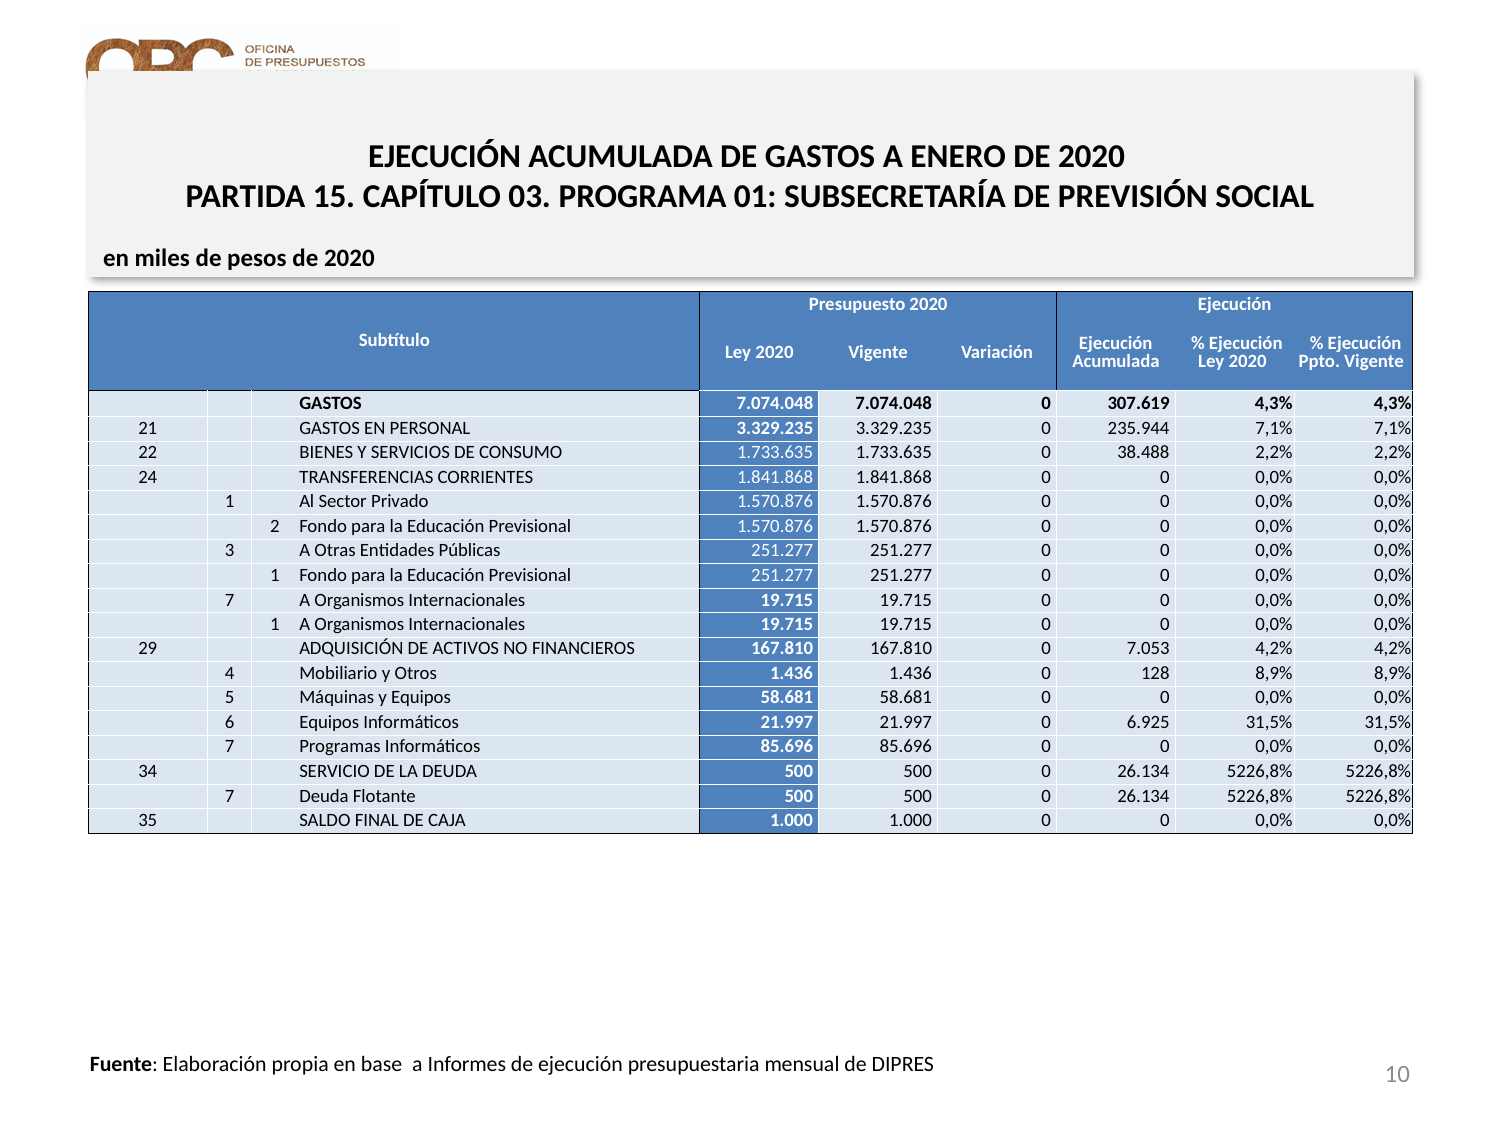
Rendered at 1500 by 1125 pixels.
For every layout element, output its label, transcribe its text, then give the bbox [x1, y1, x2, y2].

table_cell 5 [208, 687, 251, 710]
table_cell 3 [208, 540, 251, 563]
table_cell [208, 466, 251, 490]
table_cell [252, 809, 298, 833]
table_cell [208, 391, 251, 416]
table_cell 0 [1057, 589, 1175, 612]
table_cell 0,0% [1295, 564, 1412, 588]
table_cell 0 [1057, 466, 1175, 490]
table_cell 0 [938, 442, 1056, 465]
table_cell 307.619 [1057, 391, 1175, 416]
table_cell 7.074.048 [819, 391, 937, 416]
table_cell 7 [208, 736, 251, 759]
table_cell 0 [1057, 613, 1175, 637]
table_cell 500 [700, 785, 818, 808]
table_cell 0 [1057, 540, 1175, 563]
table_cell 1.436 [700, 662, 818, 686]
table_cell 0 [938, 785, 1056, 808]
table_cell 0,0% [1176, 589, 1294, 612]
table_cell 4,3% [1176, 391, 1294, 416]
table_cell Ley 2020 [700, 316, 819, 390]
table_cell 7,1% [1295, 417, 1412, 441]
table_cell [89, 515, 207, 539]
table_cell 0 [1057, 515, 1175, 539]
table_cell [252, 687, 298, 710]
table_cell [208, 760, 251, 784]
table_cell [89, 736, 207, 759]
table_cell 0,0% [1295, 809, 1412, 833]
table_cell 19.715 [819, 589, 937, 612]
table_cell 1.733.635 [700, 442, 818, 465]
table_cell 19.715 [700, 589, 818, 612]
table_cell 1.570.876 [700, 515, 818, 539]
table_cell A Organismos Internacionales [298, 613, 699, 637]
table_cell 34 [89, 760, 207, 784]
table_cell 21.997 [700, 711, 818, 735]
table_cell Mobiliario y Otros [298, 662, 699, 686]
table_cell Programas Informáticos [298, 736, 699, 759]
picture [82, 22, 403, 118]
table_cell [252, 491, 298, 514]
table_cell 0 [1057, 809, 1175, 833]
table_cell 2,2% [1176, 442, 1294, 465]
table_cell 500 [819, 785, 937, 808]
table_cell 3.329.235 [819, 417, 937, 441]
table_cell 0 [938, 760, 1056, 784]
table_header Subtítulo [89, 292, 699, 390]
table_cell SALDO FINAL DE CAJA [298, 809, 699, 833]
table_cell [252, 442, 298, 465]
table_cell 4 [208, 662, 251, 686]
table_cell Equipos Informáticos [298, 711, 699, 735]
table_cell 0 [938, 662, 1056, 686]
table_cell 251.277 [700, 540, 818, 563]
text_box en miles de pesos de 2020 [88, 233, 1094, 284]
table_cell 6 [208, 711, 251, 735]
table_cell 5226,8% [1295, 760, 1412, 784]
table_cell 128 [1057, 662, 1175, 686]
table_cell [89, 687, 207, 710]
table_cell [252, 391, 298, 416]
table_cell [252, 638, 298, 661]
table_header Presupuesto 2020 [700, 292, 1056, 316]
table_cell 0,0% [1176, 736, 1294, 759]
table_cell 167.810 [819, 638, 937, 661]
table_cell 1.000 [819, 809, 937, 833]
table_cell 0 [938, 809, 1056, 833]
table_cell [89, 391, 207, 416]
table_cell 0,0% [1176, 491, 1294, 514]
table_cell 6.925 [1057, 711, 1175, 735]
table_cell 0,0% [1176, 564, 1294, 588]
table_cell 26.134 [1057, 760, 1175, 784]
table_cell 85.696 [819, 736, 937, 759]
table_cell 0,0% [1176, 687, 1294, 710]
table_cell 235.944 [1057, 417, 1175, 441]
table_cell [208, 564, 251, 588]
table_cell 0,0% [1295, 515, 1412, 539]
table_cell 251.277 [700, 564, 818, 588]
table_cell 1.733.635 [819, 442, 937, 465]
table_cell TRANSFERENCIAS CORRIENTES [298, 466, 699, 490]
table_cell Máquinas y Equipos [298, 687, 699, 710]
table_cell 0,0% [1295, 687, 1412, 710]
table_cell ADQUISICIÓN DE ACTIVOS NO FINANCIEROS [298, 638, 699, 661]
table_cell 1.841.868 [819, 466, 937, 490]
table_cell 4,2% [1176, 638, 1294, 661]
table_cell 1 [208, 491, 251, 514]
table_cell [252, 589, 298, 612]
table_cell 0 [938, 515, 1056, 539]
table_cell 0,0% [1295, 491, 1412, 514]
table_cell 1.570.876 [819, 515, 937, 539]
table_cell 0 [938, 417, 1056, 441]
table_cell 5226,8% [1176, 785, 1294, 808]
table_cell 500 [819, 760, 937, 784]
table_cell 0,0% [1295, 589, 1412, 612]
table_cell 0 [938, 466, 1056, 490]
table_cell 0 [938, 589, 1056, 612]
table_cell 0 [938, 687, 1056, 710]
table_cell [252, 736, 298, 759]
table_cell 1 [252, 613, 298, 637]
table_cell 19.715 [819, 613, 937, 637]
table_cell [89, 491, 207, 514]
title EJECUCIÓN ACUMULADA DE GASTOS A ENERO DE 2020 PARTIDA 15. CAPÍTULO 03. PROGRAMA 01: SUBSECRETARÍA DE PREVISIÓN SOCIAL [88, 71, 1413, 276]
table_cell 3.329.235 [700, 417, 818, 441]
table_cell [252, 662, 298, 686]
table_cell 22 [89, 442, 207, 465]
table_cell 58.681 [700, 687, 818, 710]
table_cell 0,0% [1176, 466, 1294, 490]
table_cell [208, 442, 251, 465]
table_cell Vigente [819, 316, 938, 390]
table_header Ejecución [1057, 292, 1412, 316]
table_cell 1.436 [819, 662, 937, 686]
slide_number 10 [1074, 1042, 1425, 1103]
table_cell 251.277 [819, 540, 937, 563]
table_cell 31,5% [1295, 711, 1412, 735]
table_cell 4,2% [1295, 638, 1412, 661]
table_cell 7 [208, 785, 251, 808]
table_cell 24 [89, 466, 207, 490]
table_cell 26.134 [1057, 785, 1175, 808]
table_cell 58.681 [819, 687, 937, 710]
table_cell [252, 711, 298, 735]
table_cell [252, 540, 298, 563]
table_cell 21 [89, 417, 207, 441]
table_cell A Organismos Internacionales [298, 589, 699, 612]
table_cell [89, 662, 207, 686]
table_cell 2,2% [1295, 442, 1412, 465]
table_cell 0 [938, 711, 1056, 735]
table_cell 19.715 [700, 613, 818, 637]
table_cell 38.488 [1057, 442, 1175, 465]
table_cell A Otras Entidades Públicas [298, 540, 699, 563]
table_cell 7.053 [1057, 638, 1175, 661]
table_cell [89, 564, 207, 588]
table_cell Fondo para la Educación Previsional [298, 564, 699, 588]
table_cell 0,0% [1295, 466, 1412, 490]
table_cell BIENES Y SERVICIOS DE CONSUMO [298, 442, 699, 465]
table_cell 0 [1057, 564, 1175, 588]
table_cell 0 [938, 564, 1056, 588]
table_cell [208, 809, 251, 833]
table_cell [89, 540, 207, 563]
table_cell 0 [938, 391, 1056, 416]
table_cell GASTOS EN PERSONAL [298, 417, 699, 441]
table_cell 0,0% [1295, 736, 1412, 759]
table_cell 29 [89, 638, 207, 661]
table_cell 85.696 [700, 736, 818, 759]
table_cell 0,0% [1176, 613, 1294, 637]
table_cell 7 [208, 589, 251, 612]
table_cell 0,0% [1176, 540, 1294, 563]
table_cell 2 [252, 515, 298, 539]
table_cell SERVICIO DE LA DEUDA [298, 760, 699, 784]
table_cell 1.841.868 [700, 466, 818, 490]
table_cell 0 [938, 491, 1056, 514]
table_cell 251.277 [819, 564, 937, 588]
table_cell 8,9% [1176, 662, 1294, 686]
table_cell 167.810 [700, 638, 818, 661]
table_cell [208, 417, 251, 441]
table_cell [252, 466, 298, 490]
table_cell 0 [938, 540, 1056, 563]
table_cell [89, 711, 207, 735]
table_cell 8,9% [1295, 662, 1412, 686]
table_cell 1.000 [700, 809, 818, 833]
table_cell Al Sector Privado [298, 491, 699, 514]
table_cell % Ejecución Ley 2020 [1175, 316, 1294, 390]
table_cell 0 [1057, 491, 1175, 514]
table_cell [89, 785, 207, 808]
table_cell 4,3% [1295, 391, 1412, 416]
table_cell Deuda Flotante [298, 785, 699, 808]
table_cell 31,5% [1176, 711, 1294, 735]
table_cell Ejecución Acumulada [1057, 316, 1175, 390]
table_cell 0,0% [1295, 613, 1412, 637]
table_cell [252, 785, 298, 808]
table_cell [208, 613, 251, 637]
table_cell [89, 589, 207, 612]
table_cell 5226,8% [1176, 760, 1294, 784]
table_cell [89, 613, 207, 637]
table_cell [252, 417, 298, 441]
table_cell 0,0% [1295, 540, 1412, 563]
table_cell % Ejecución Ppto. Vigente [1294, 316, 1412, 390]
table_cell 0 [938, 736, 1056, 759]
table_cell [208, 638, 251, 661]
table_cell [208, 515, 251, 539]
table_cell Fondo para la Educación Previsional [298, 515, 699, 539]
table_cell [252, 760, 298, 784]
table_cell 5226,8% [1295, 785, 1412, 808]
table_cell 0,0% [1176, 515, 1294, 539]
table_cell 0 [1057, 736, 1175, 759]
table_cell 35 [89, 809, 207, 833]
table_cell 0 [938, 613, 1056, 637]
table_cell 0,0% [1176, 809, 1294, 833]
table_cell 1 [252, 564, 298, 588]
table_cell 7.074.048 [700, 391, 818, 416]
table_cell 0 [938, 638, 1056, 661]
table_cell 1.570.876 [700, 491, 818, 514]
table_cell 500 [700, 760, 818, 784]
table_cell 7,1% [1176, 417, 1294, 441]
table_cell 0 [1057, 687, 1175, 710]
table_cell GASTOS [298, 391, 699, 416]
table_cell 21.997 [819, 711, 937, 735]
table_cell Variación [938, 316, 1056, 390]
table_cell 1.570.876 [819, 491, 937, 514]
